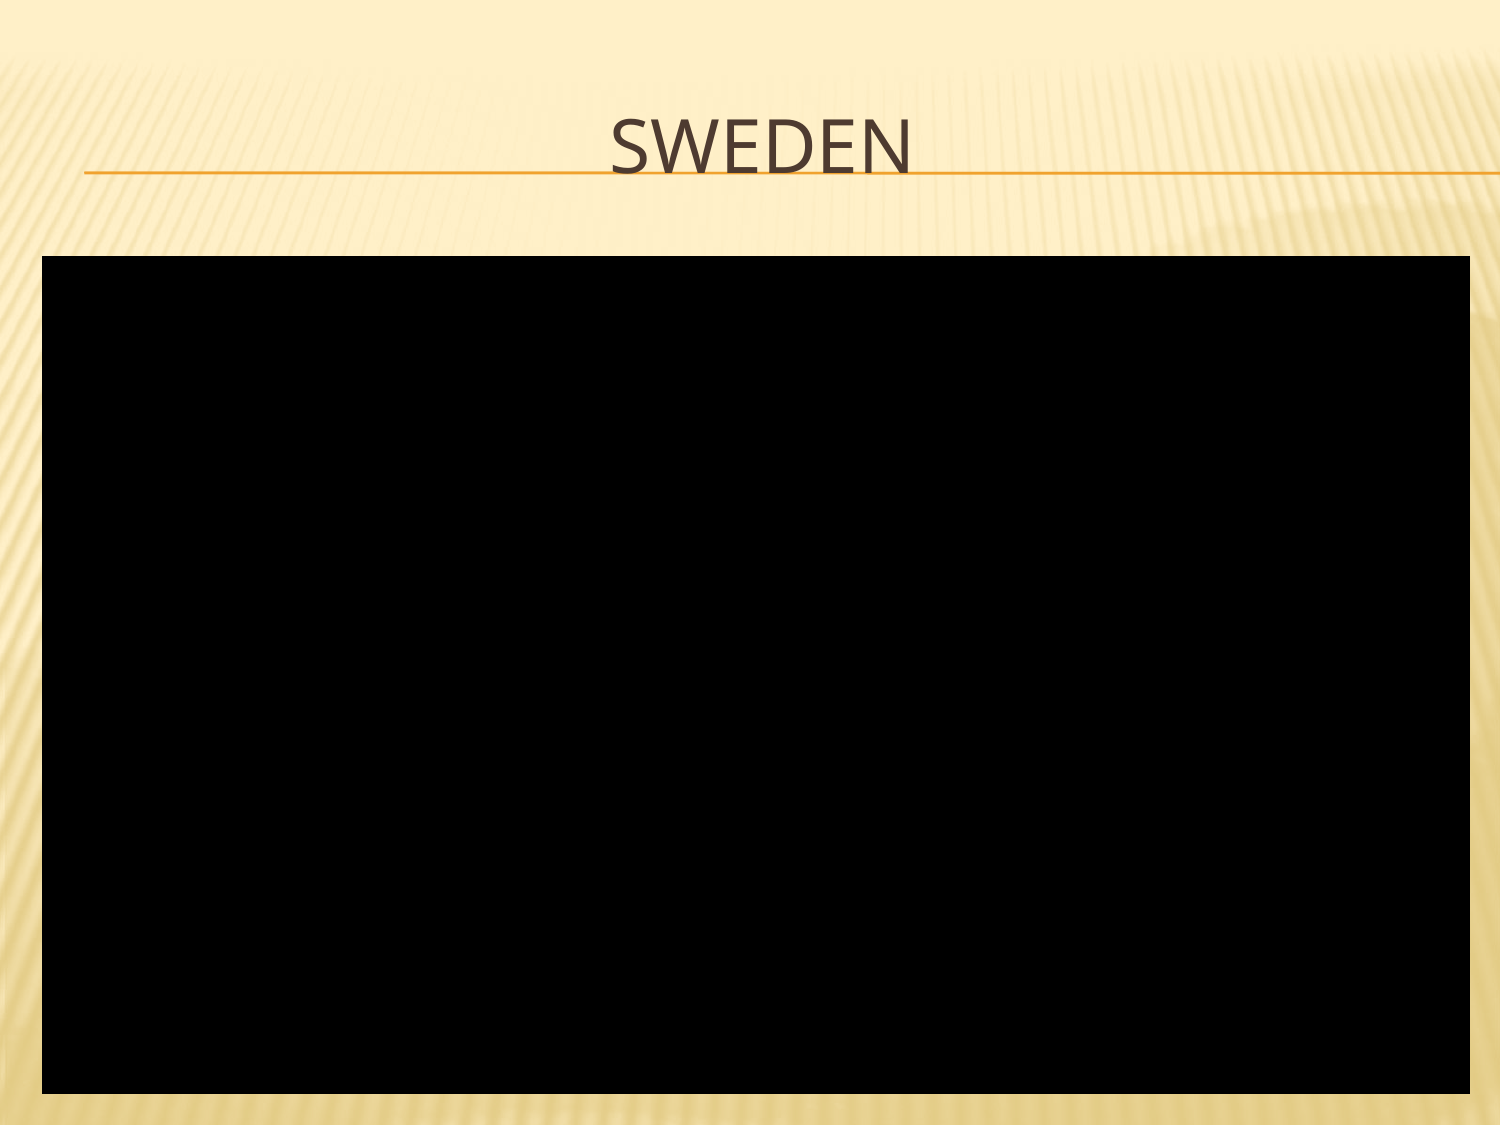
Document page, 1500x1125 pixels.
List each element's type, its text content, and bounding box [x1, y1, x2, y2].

title SWEDEN [50, 75, 1475, 213]
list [40, 254, 1471, 1095]
